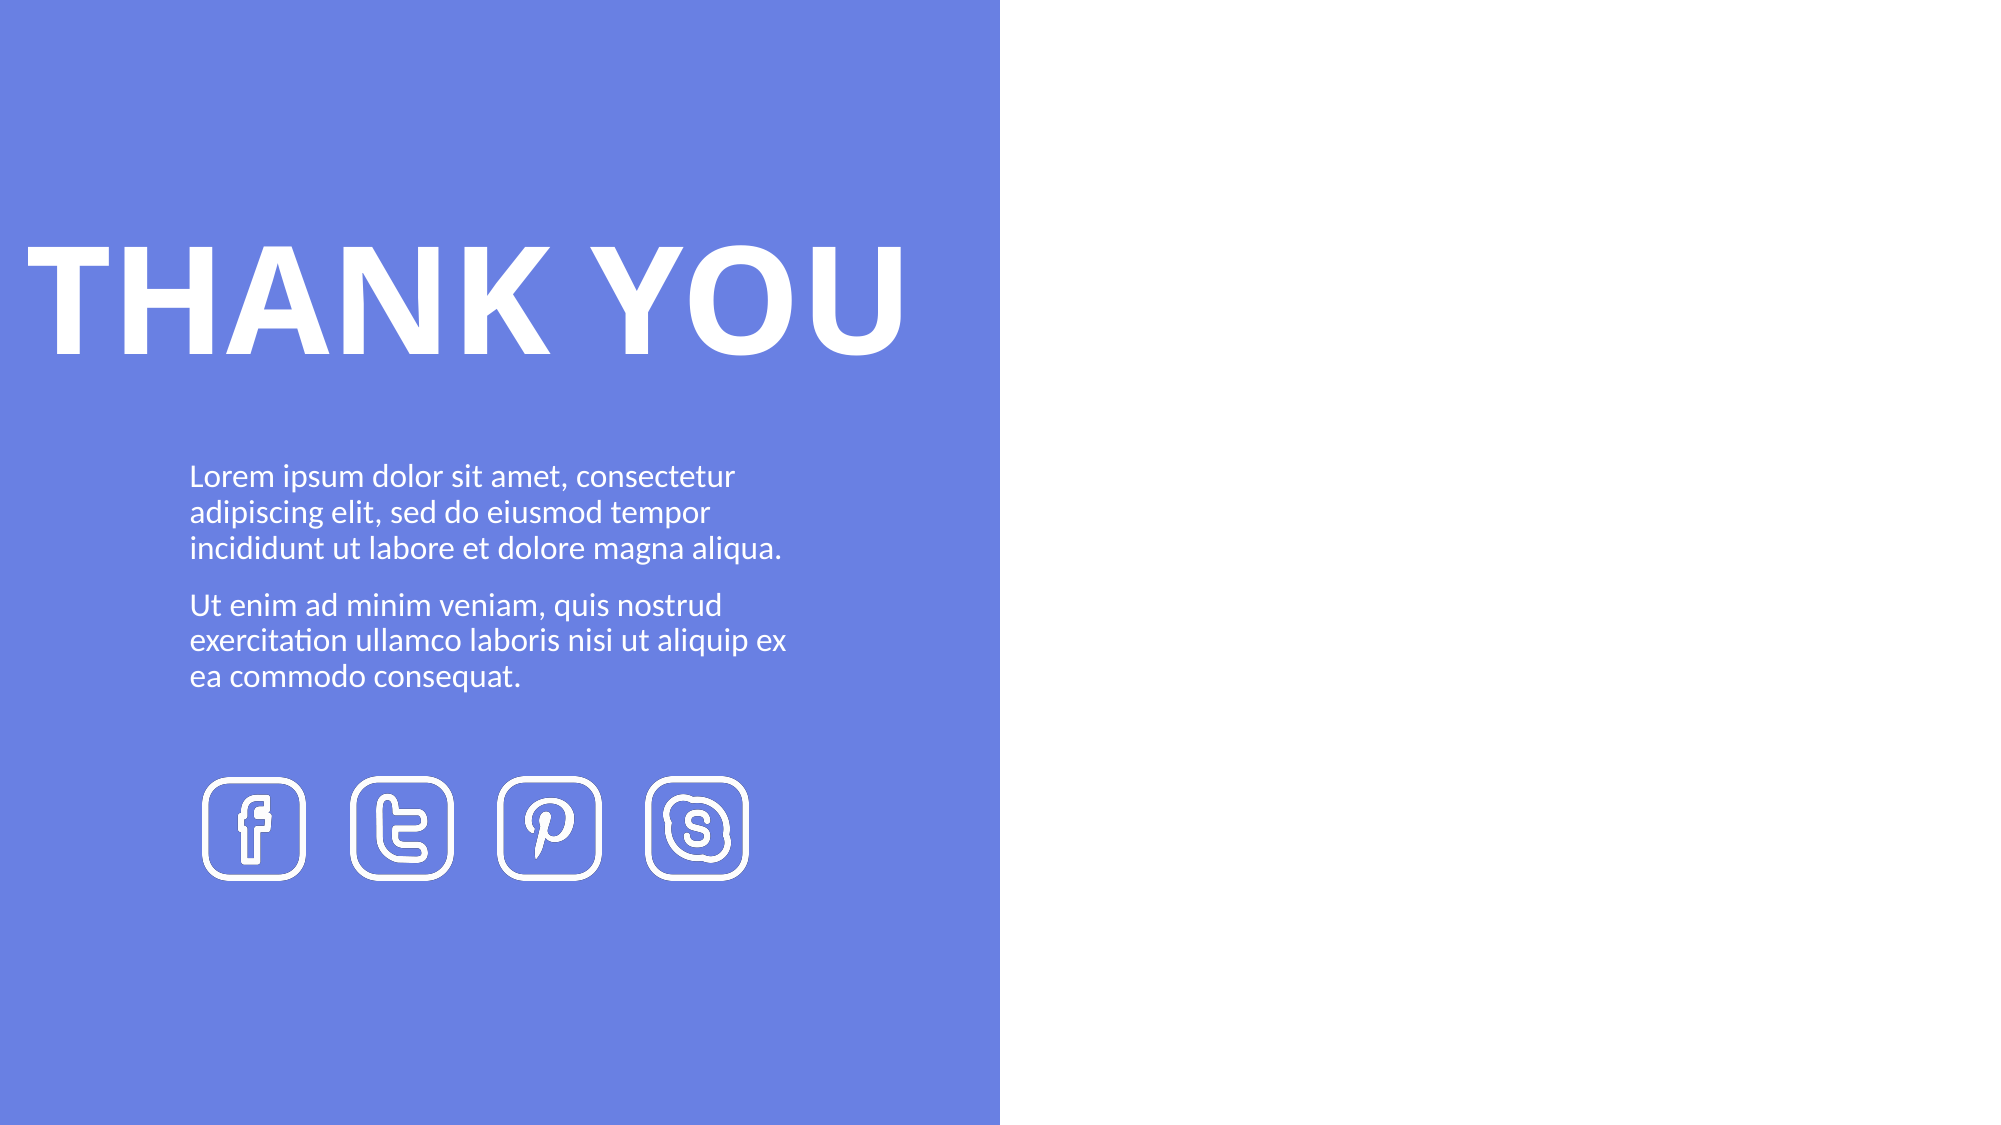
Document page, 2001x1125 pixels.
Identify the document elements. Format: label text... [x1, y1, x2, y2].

picture [497, 776, 602, 881]
text_box [0, 0, 1001, 1125]
picture [202, 777, 306, 881]
picture [645, 776, 749, 881]
text_box THANK YOU [0, 217, 1000, 406]
picture [350, 776, 454, 881]
text_box Lorem ipsum dolor sit amet, consectetur adipiscing elit, sed do eiusmod tempor incididunt ut labore et dolore magna aliqua. Ut enim ad minim veniam, quis nostrud exercitation ullamco laboris nisi ut aliquip ex ea commodo consequat. [174, 451, 811, 732]
